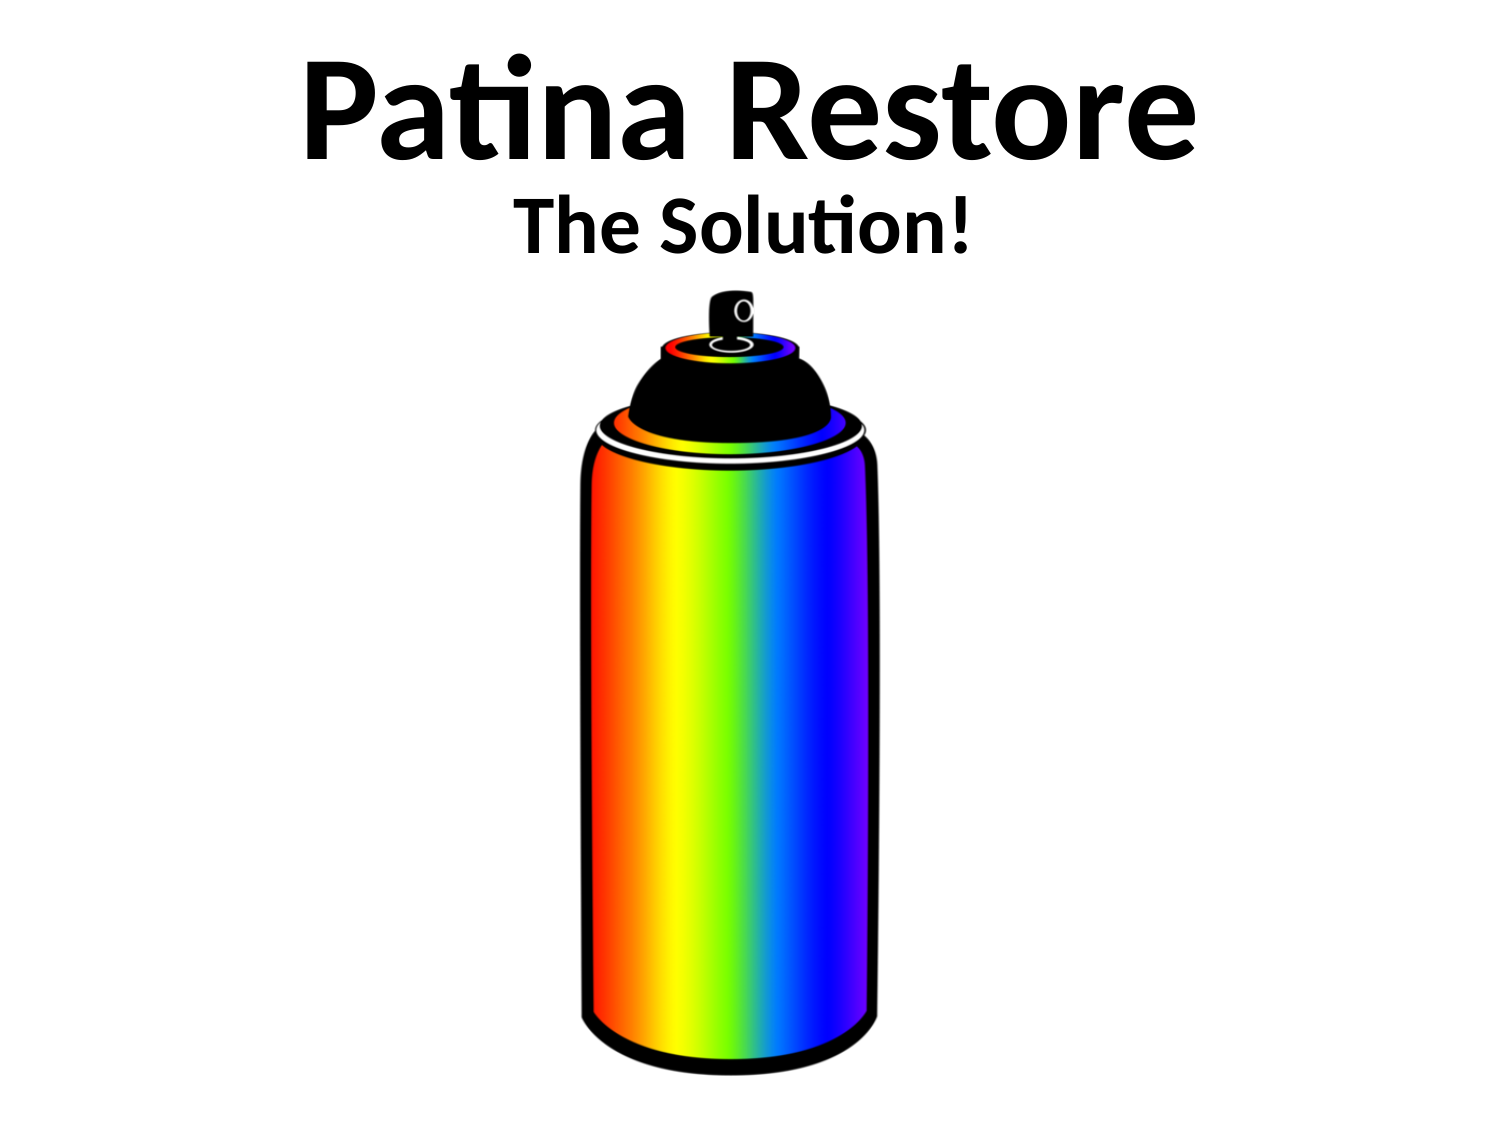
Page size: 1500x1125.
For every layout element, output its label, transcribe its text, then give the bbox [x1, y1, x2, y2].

title Patina Restore [112, 0, 1388, 162]
text_box The Solution! [37, 162, 1450, 278]
picture [206, 264, 1282, 1101]
